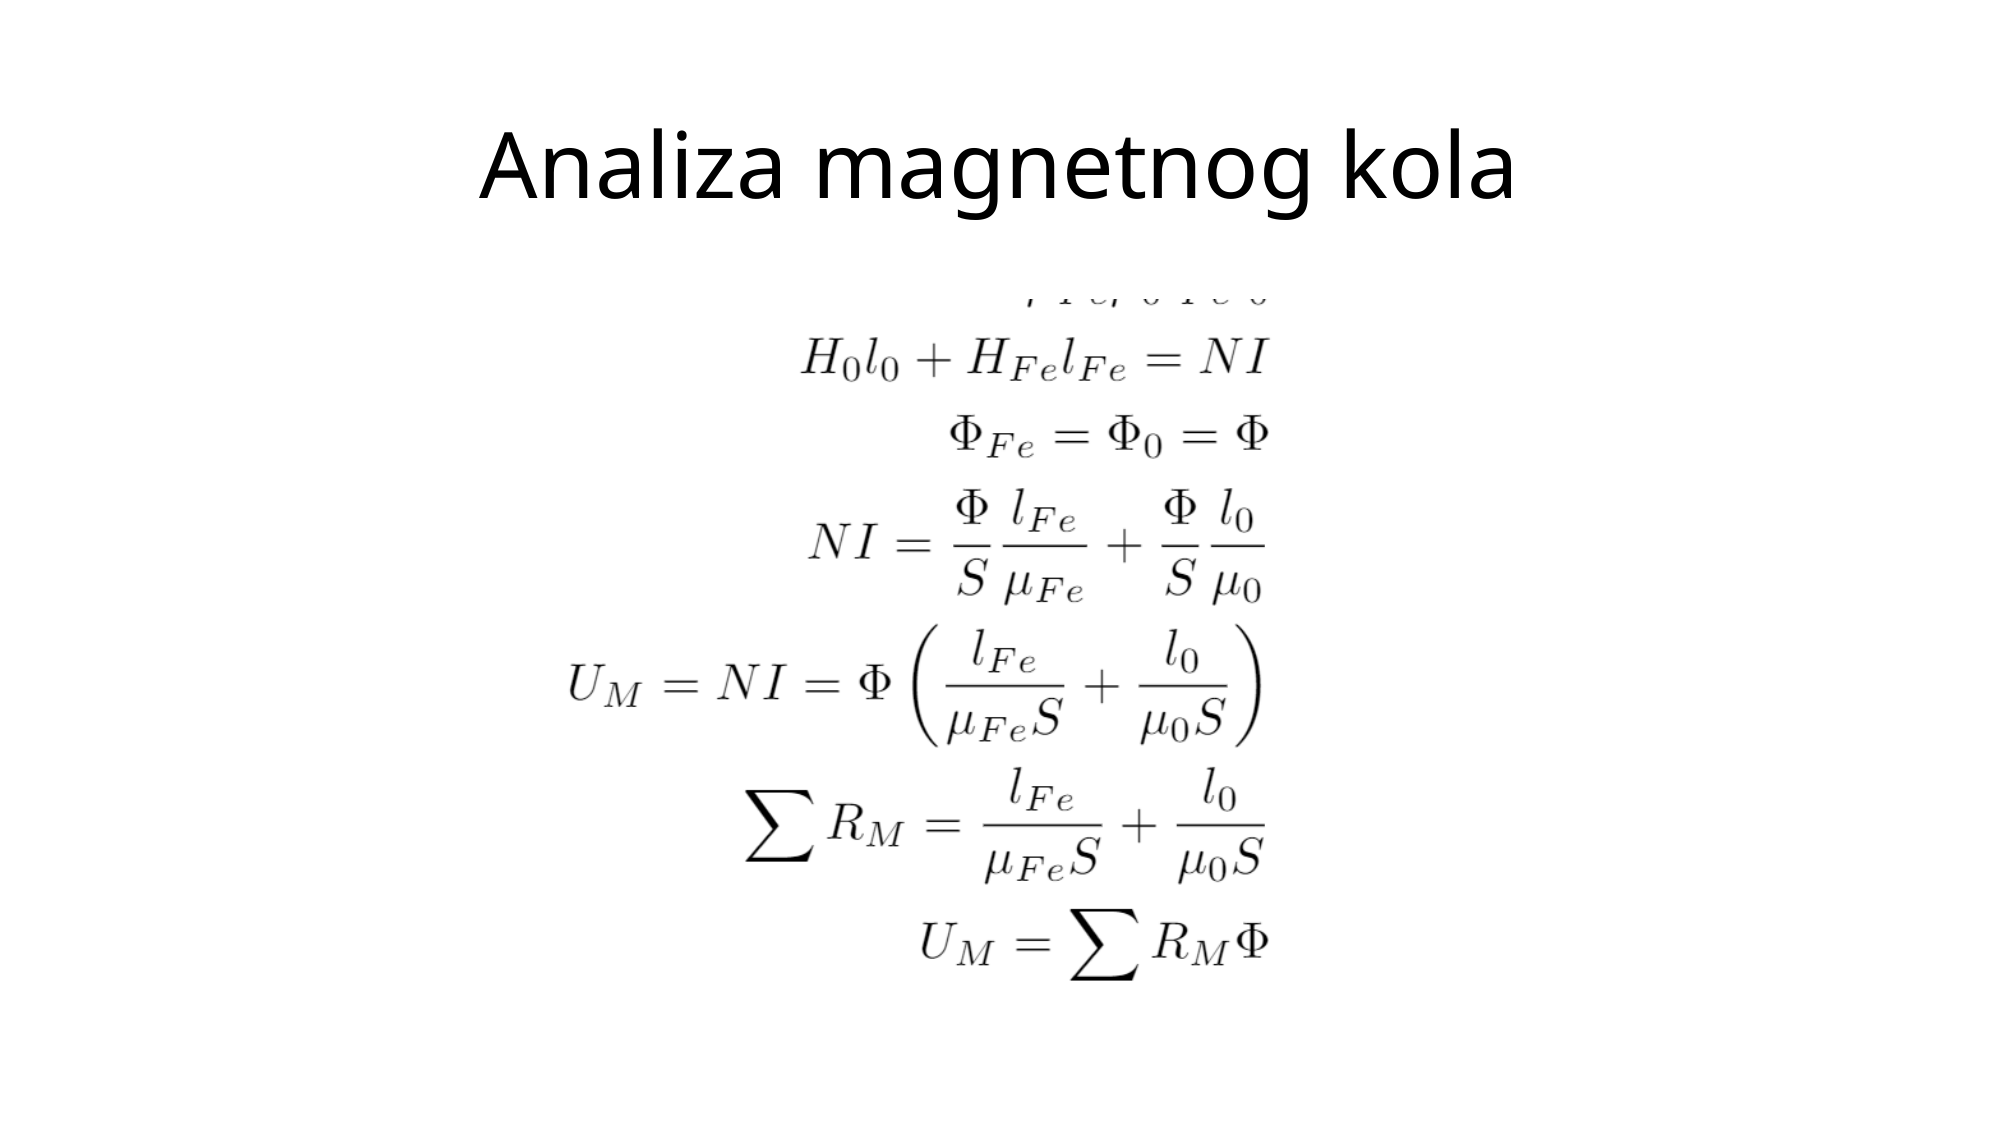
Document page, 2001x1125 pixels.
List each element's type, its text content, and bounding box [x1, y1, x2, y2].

title Analiza magnetnog kola [137, 59, 1863, 278]
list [522, 299, 1477, 1014]
